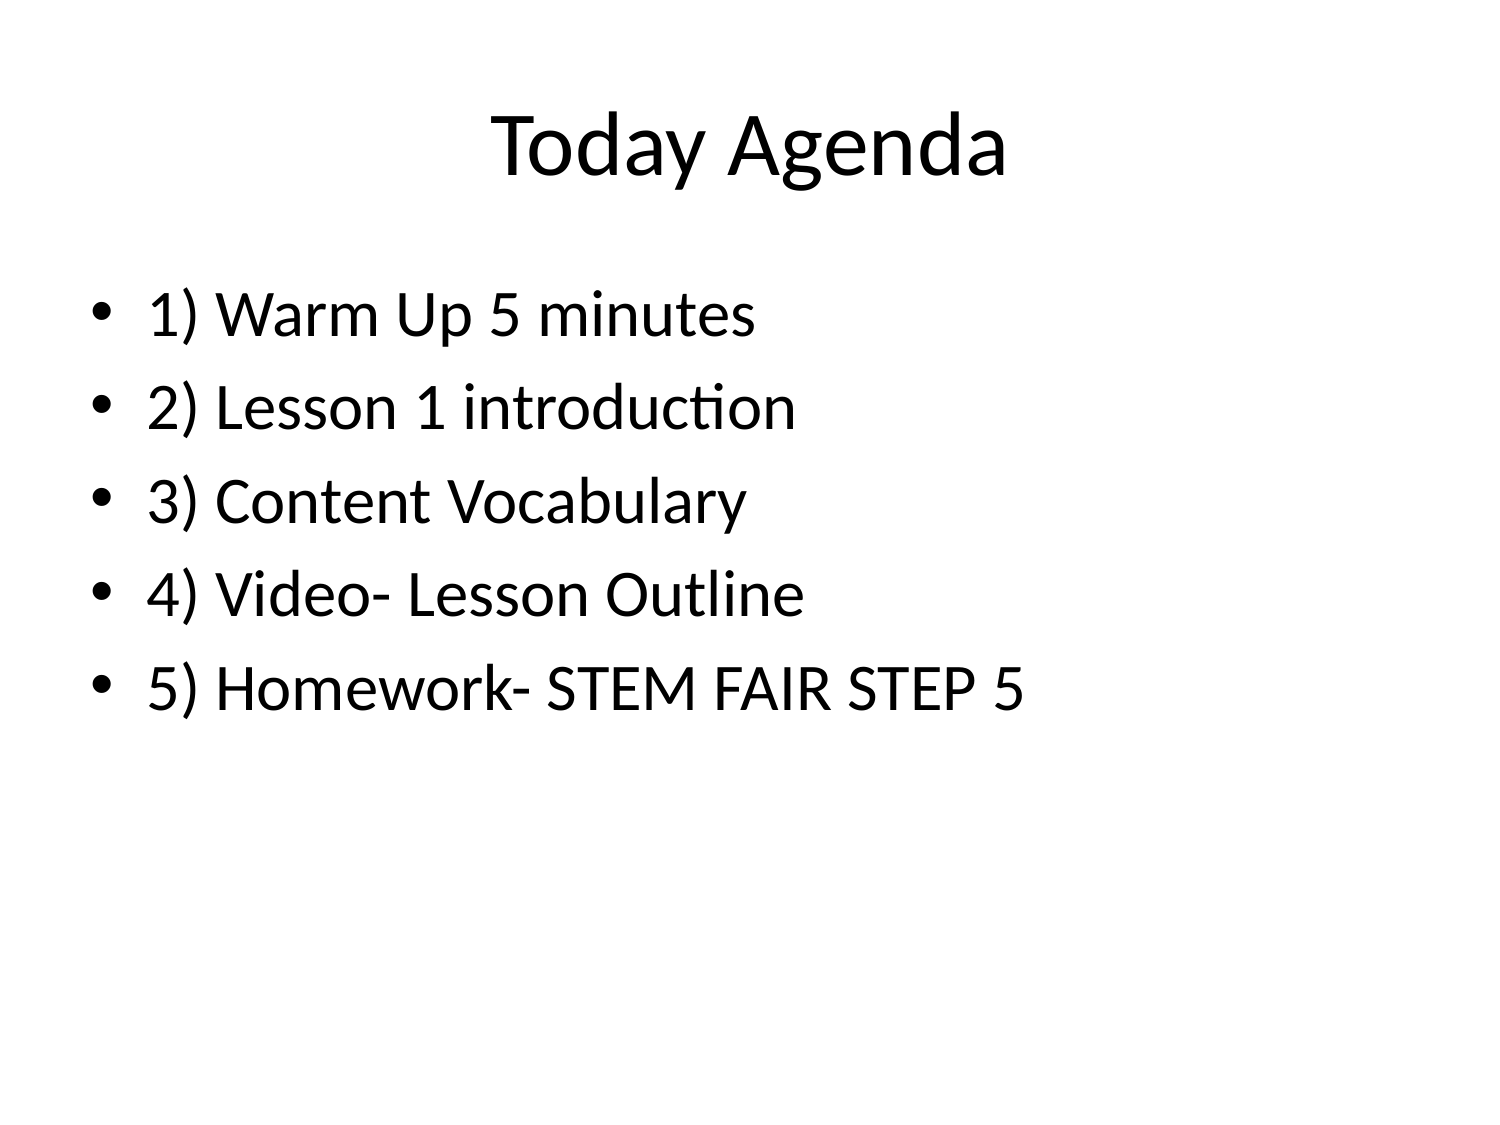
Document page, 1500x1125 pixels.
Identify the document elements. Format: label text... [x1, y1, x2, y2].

list 1) Warm Up 5 minutes 2) Lesson 1 introduction 3) Content Vocabulary 4) Video- Lesson Outline 5) Homework- STEM FAIR STEP 5 [75, 262, 1425, 1005]
title Today Agenda [75, 45, 1425, 233]
